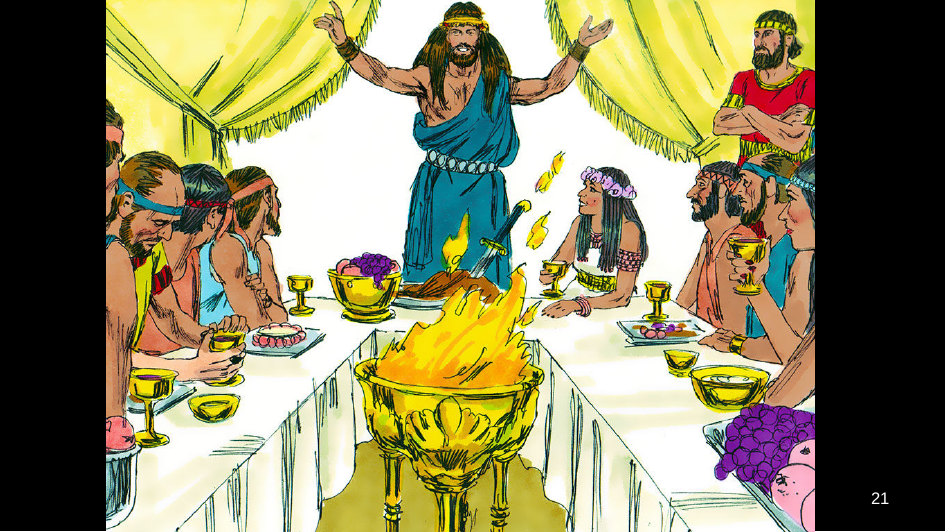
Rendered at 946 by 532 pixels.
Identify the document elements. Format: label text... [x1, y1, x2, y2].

picture [106, 0, 816, 532]
slide_number 21 [820, 483, 899, 522]
